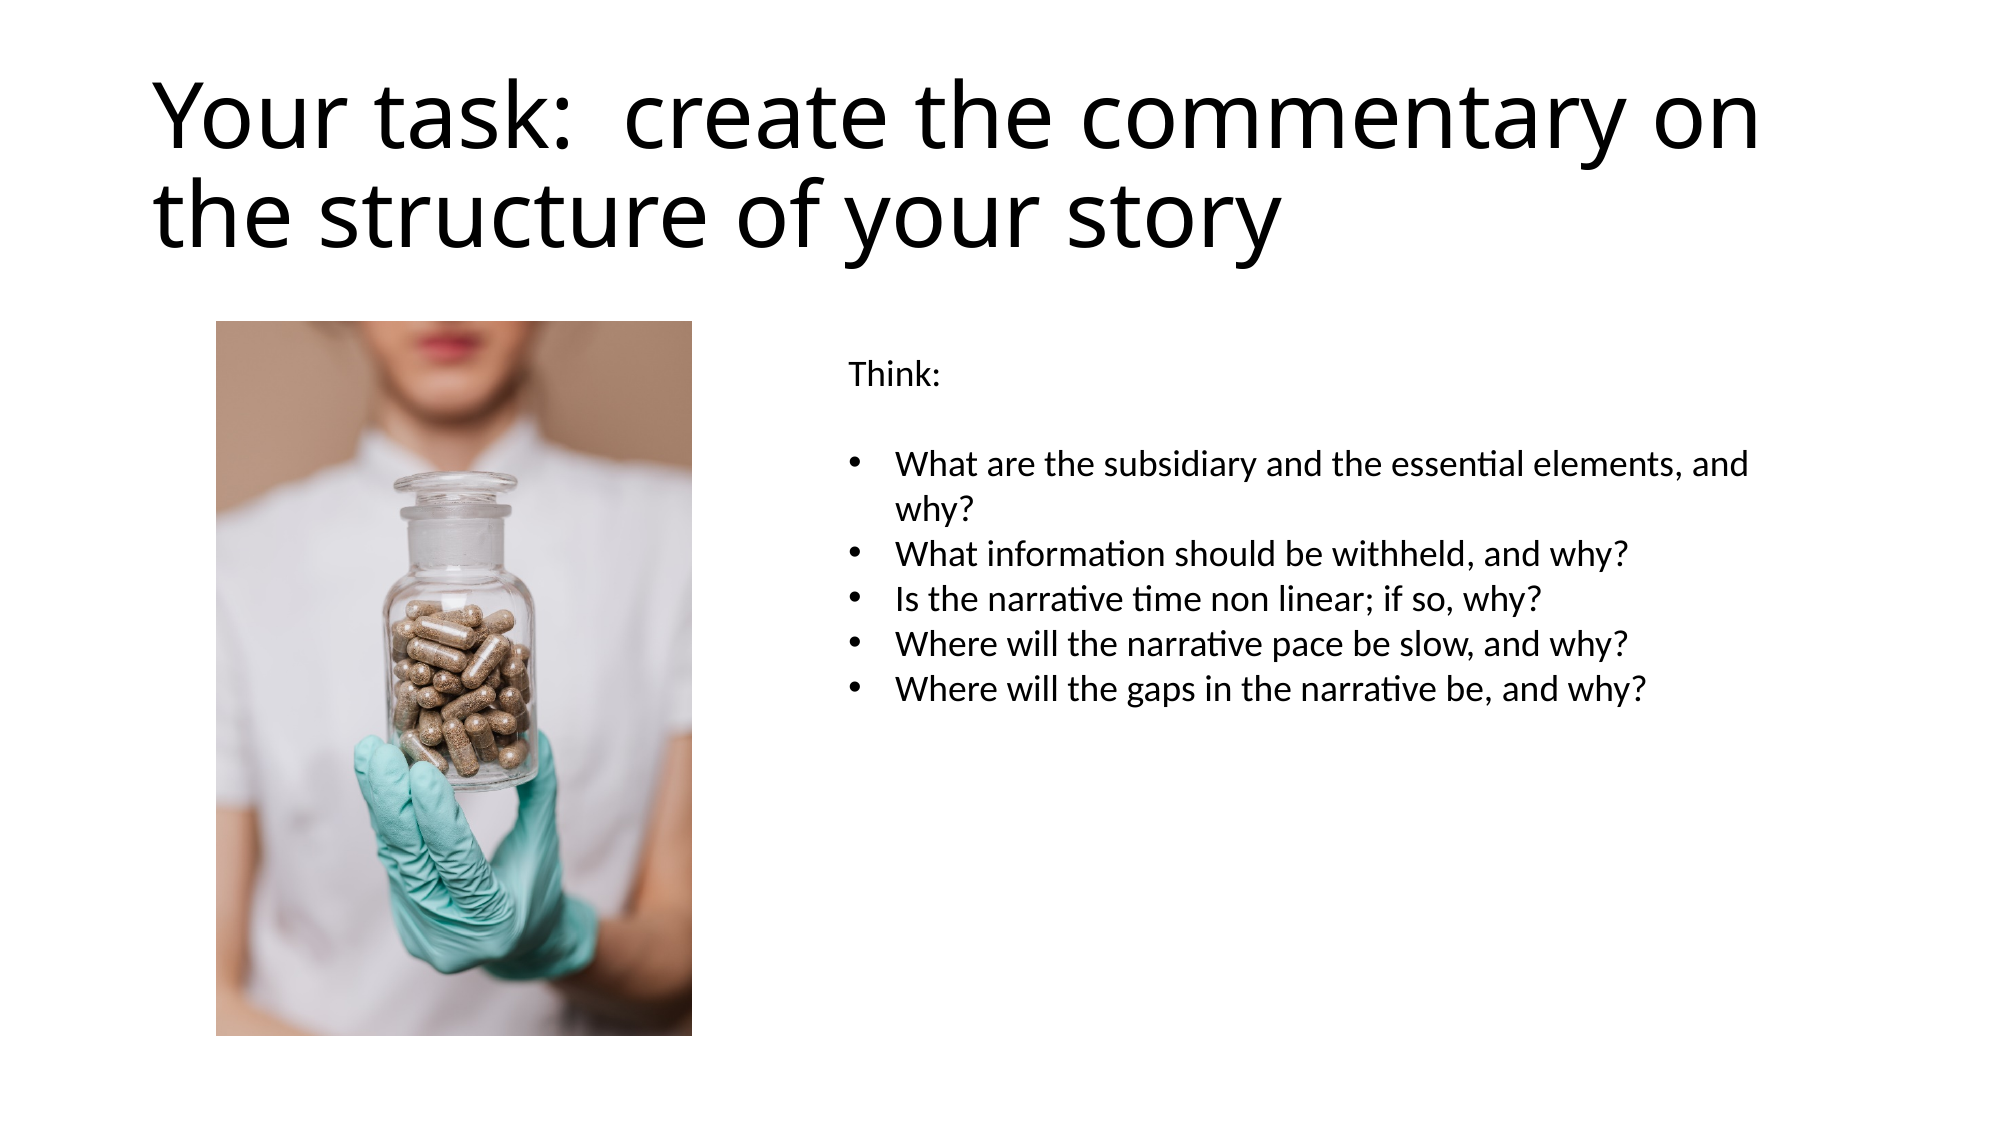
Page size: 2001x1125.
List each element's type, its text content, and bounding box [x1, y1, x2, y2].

title Your task: create the commentary on the structure of your story [137, 59, 1863, 278]
text_box Think: What are the subsidiary and the essential elements, and why? What information should be withheld, and why? Is the narrative time non linear; if so, why? Where will the narrative pace be slow, and why? Where will the gaps in the narrative be, and why? [833, 341, 1803, 807]
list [216, 321, 692, 1036]
